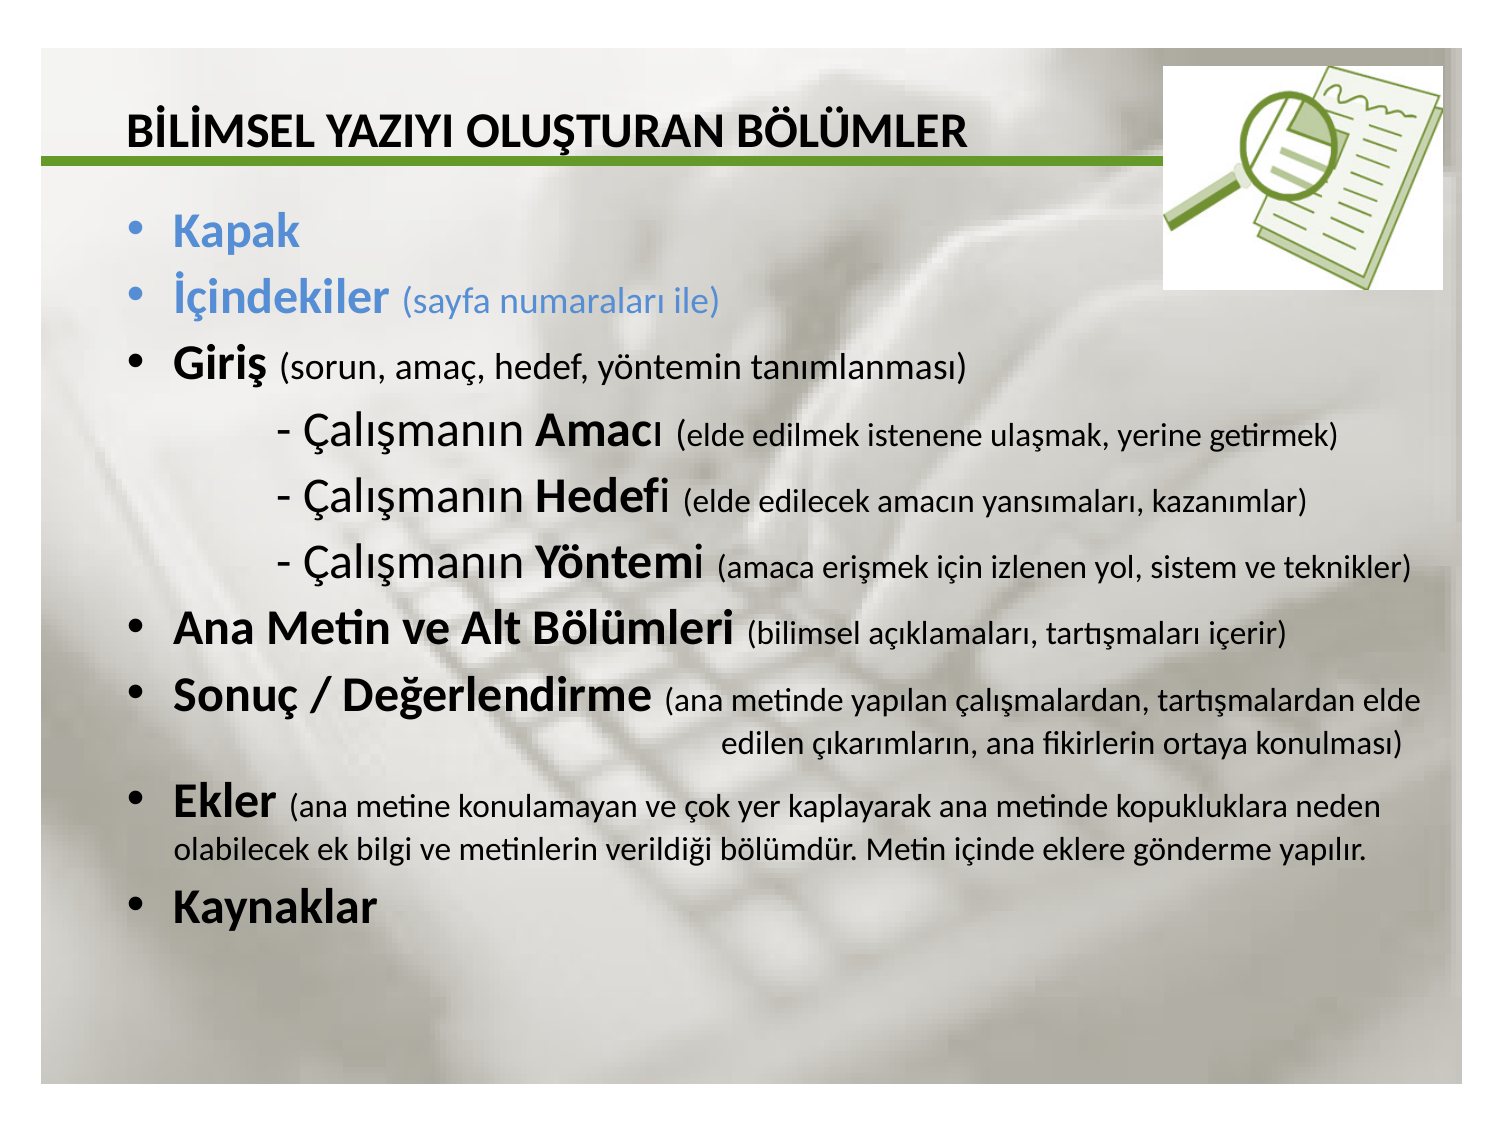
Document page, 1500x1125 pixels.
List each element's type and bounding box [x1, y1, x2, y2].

picture [40, 48, 1463, 1085]
